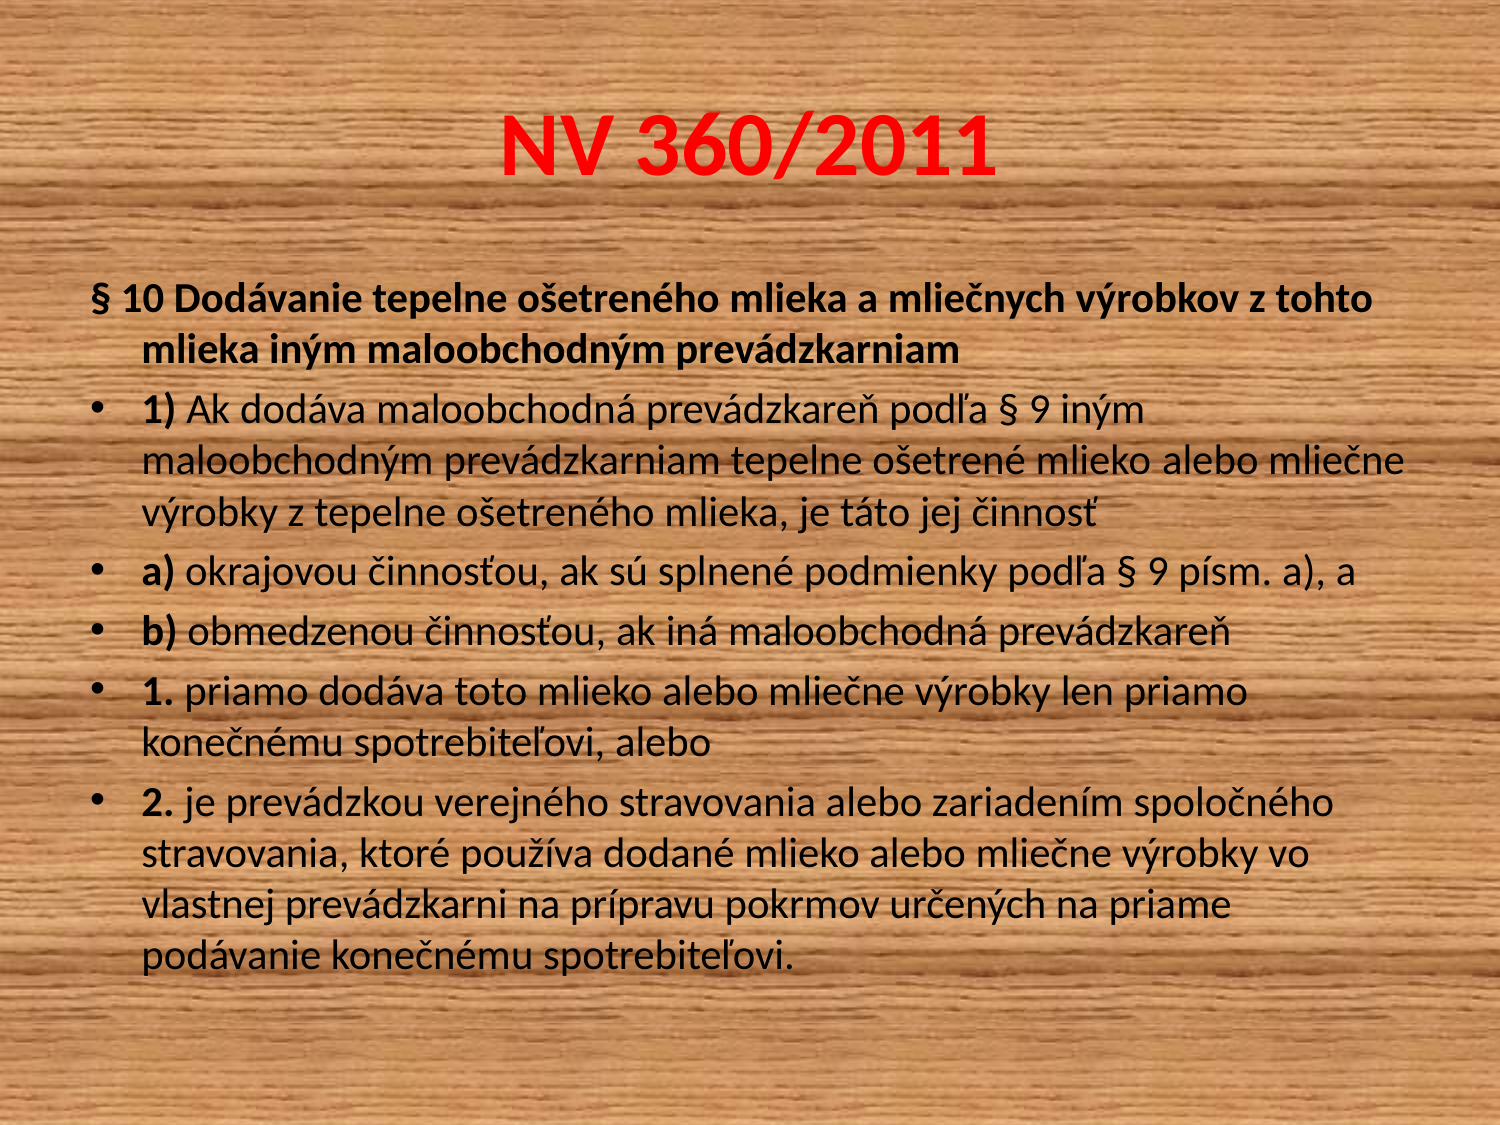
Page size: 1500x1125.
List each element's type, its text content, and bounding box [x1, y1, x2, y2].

list § 10 Dodávanie tepelne ošetreného mlieka a mliečnych výrobkov z tohto mlieka iným maloobchodným prevádzkarniam 1) Ak dodáva maloobchodná prevádzkareň podľa § 9 iným maloobchodným prevádzkarniam tepelne ošetrené mlieko alebo mliečne výrobky z tepelne ošetreného mlieka, je táto jej činnosť a) okrajovou činnosťou, ak sú splnené podmienky podľa § 9 písm. a), a b) obmedzenou činnosťou, ak iná maloobchodná prevádzkareň 1. priamo dodáva toto mlieko alebo mliečne výrobky len priamo konečnému spotrebiteľovi, alebo 2. je prevádzkou verejného stravovania alebo zariadením spoločného stravovania, ktoré používa dodané mlieko alebo mliečne výrobky vo vlastnej prevádzkarni na prípravu pokrmov určených na priame podávanie konečnému spotrebiteľovi. [75, 262, 1425, 1005]
title NV 360/2011 [75, 45, 1425, 233]
picture [0, 0, 1500, 1125]
